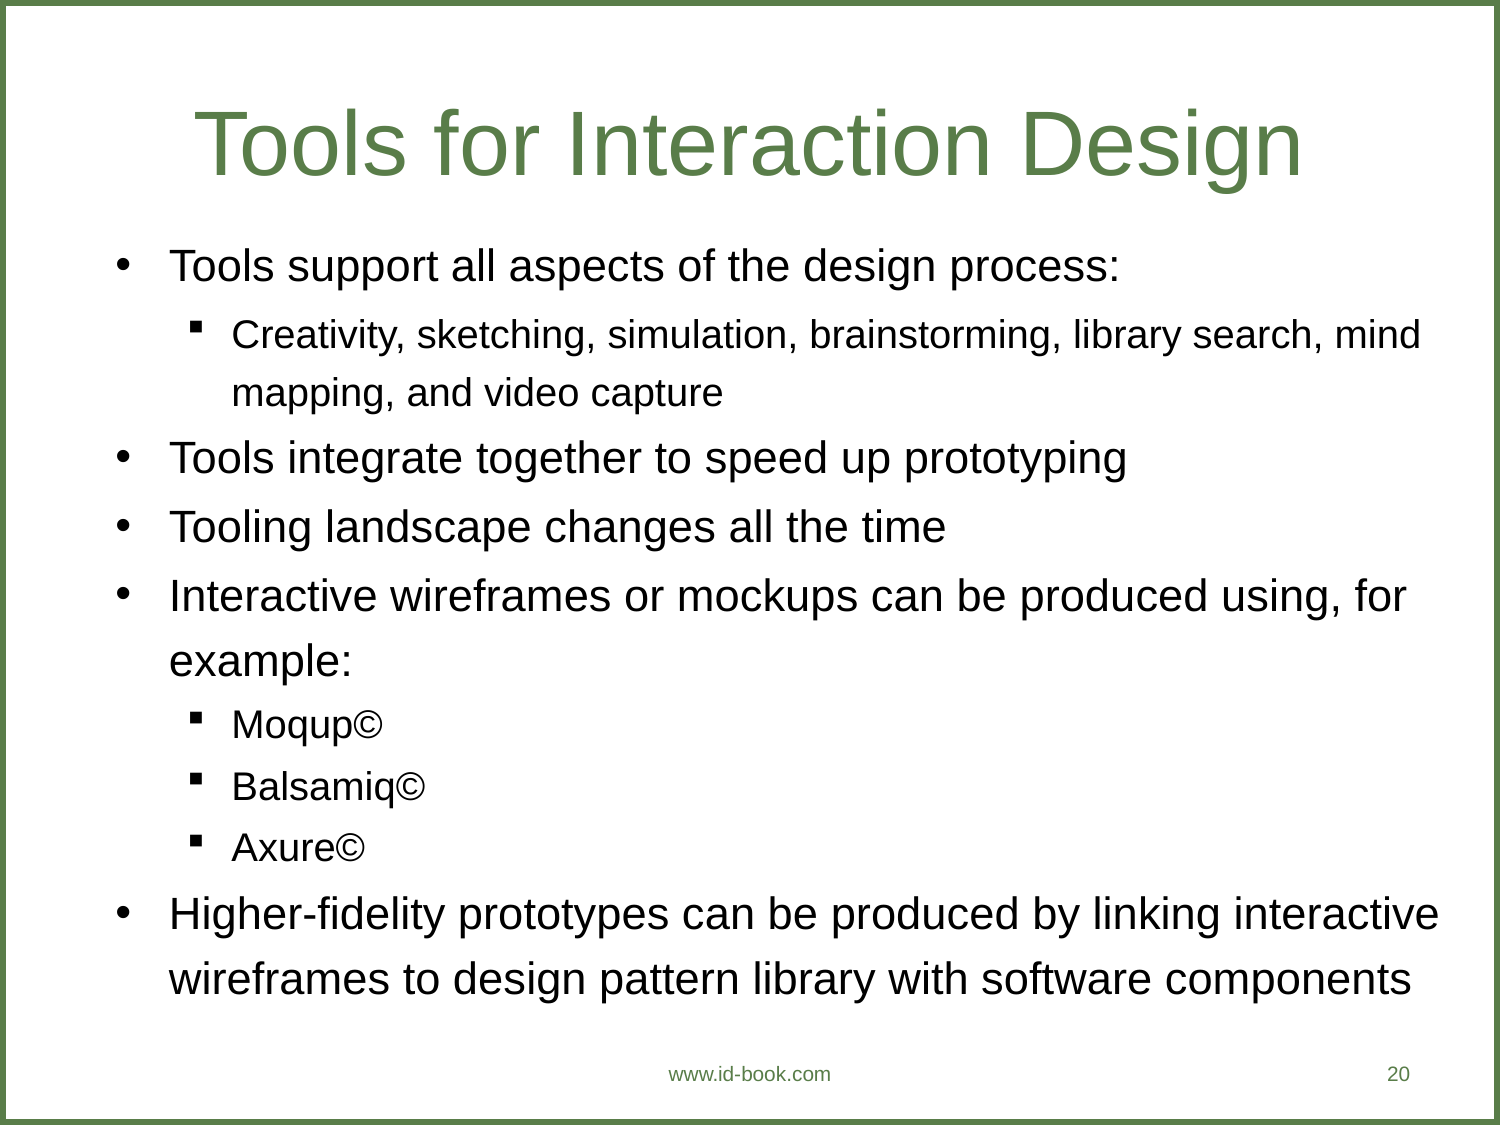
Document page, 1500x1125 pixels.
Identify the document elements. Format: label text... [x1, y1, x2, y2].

list Tools support all aspects of the design process: Creativity, sketching, simulation, brainstorming, library search, mind mapping, and video capture Tools integrate together to speed up prototyping Tooling landscape changes all the time Interactive wireframes or mockups can be produced using, for example: Moqup© Balsamiq© Axure© Higher-fidelity prototypes can be produced by linking interactive wireframes to design pattern library with software components [100, 218, 1484, 1057]
footer www.id-book.com [512, 1042, 988, 1103]
title Tools for Interaction Design [75, 45, 1425, 233]
slide_number 20 [1074, 1042, 1425, 1103]
